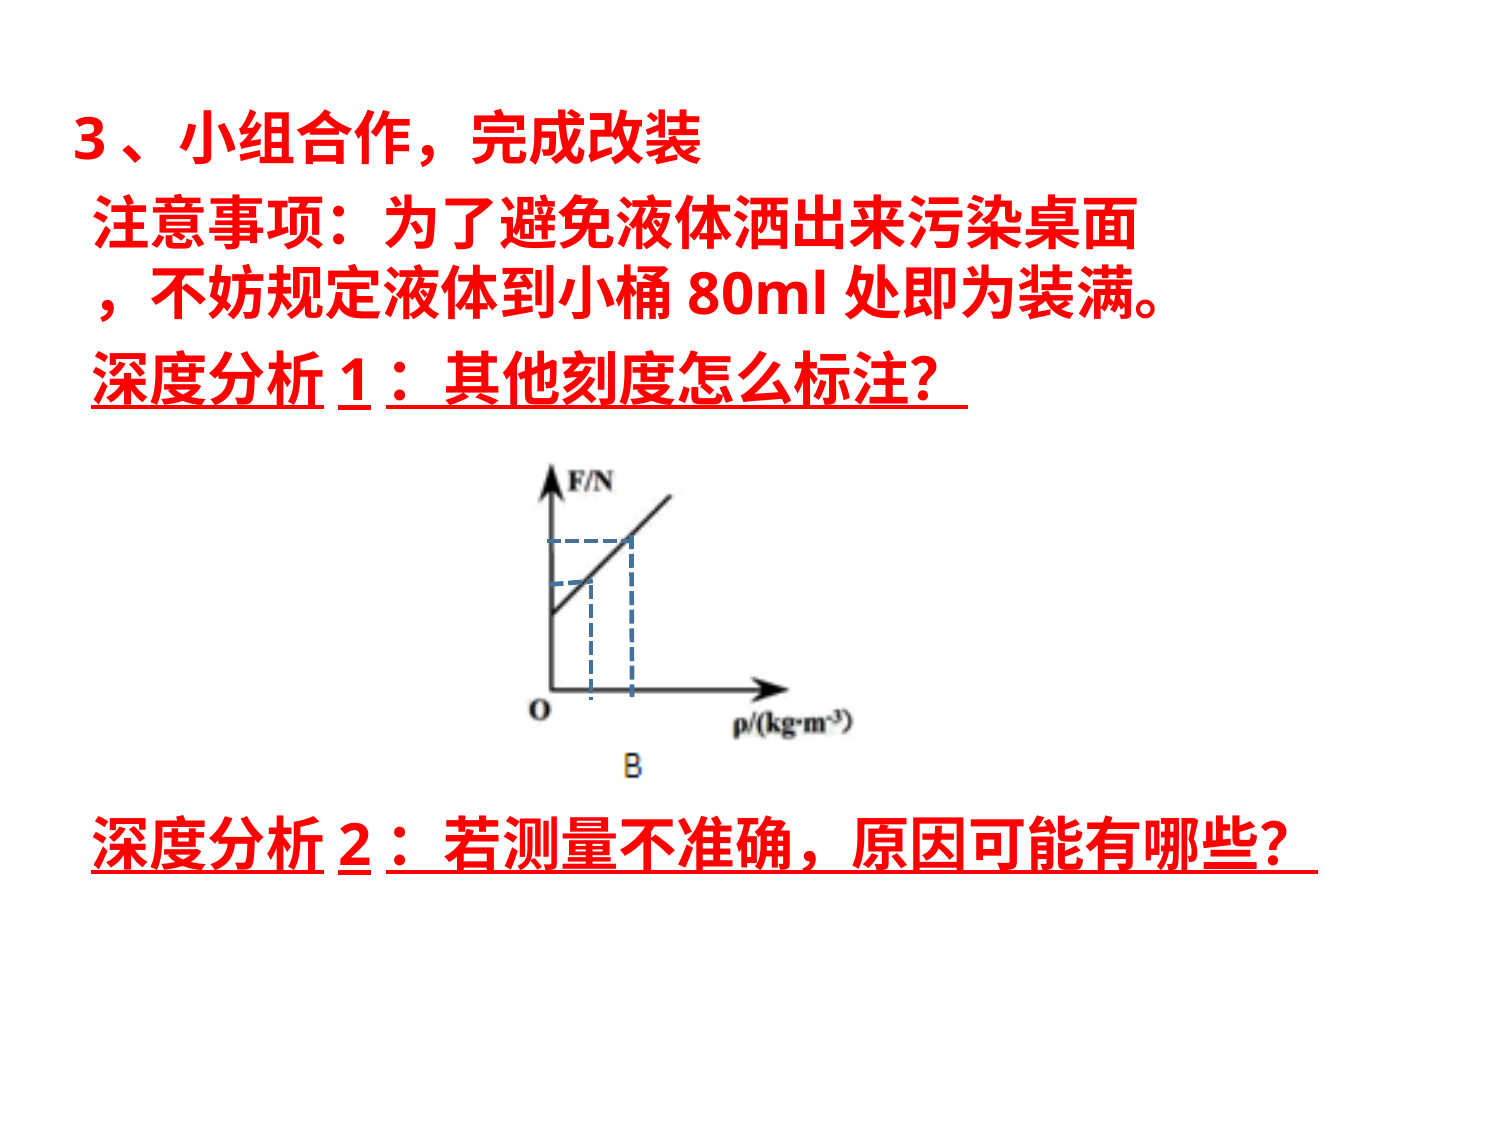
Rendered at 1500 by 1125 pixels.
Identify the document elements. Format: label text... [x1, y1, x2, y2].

text_box 深度分析1：其他刻度怎么标注？ [76, 335, 1353, 420]
picture [514, 428, 866, 801]
text_box 注意事项：为了避免液体洒出来污染桌面 ，不妨规定液体到小桶80ml处即为装满。 [76, 178, 1353, 334]
text_box 3、小组合作，完成改装 [58, 93, 718, 179]
text_box 深度分析2：若测量不准确，原因可能有哪些？ [76, 800, 1353, 885]
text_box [549, 581, 593, 585]
